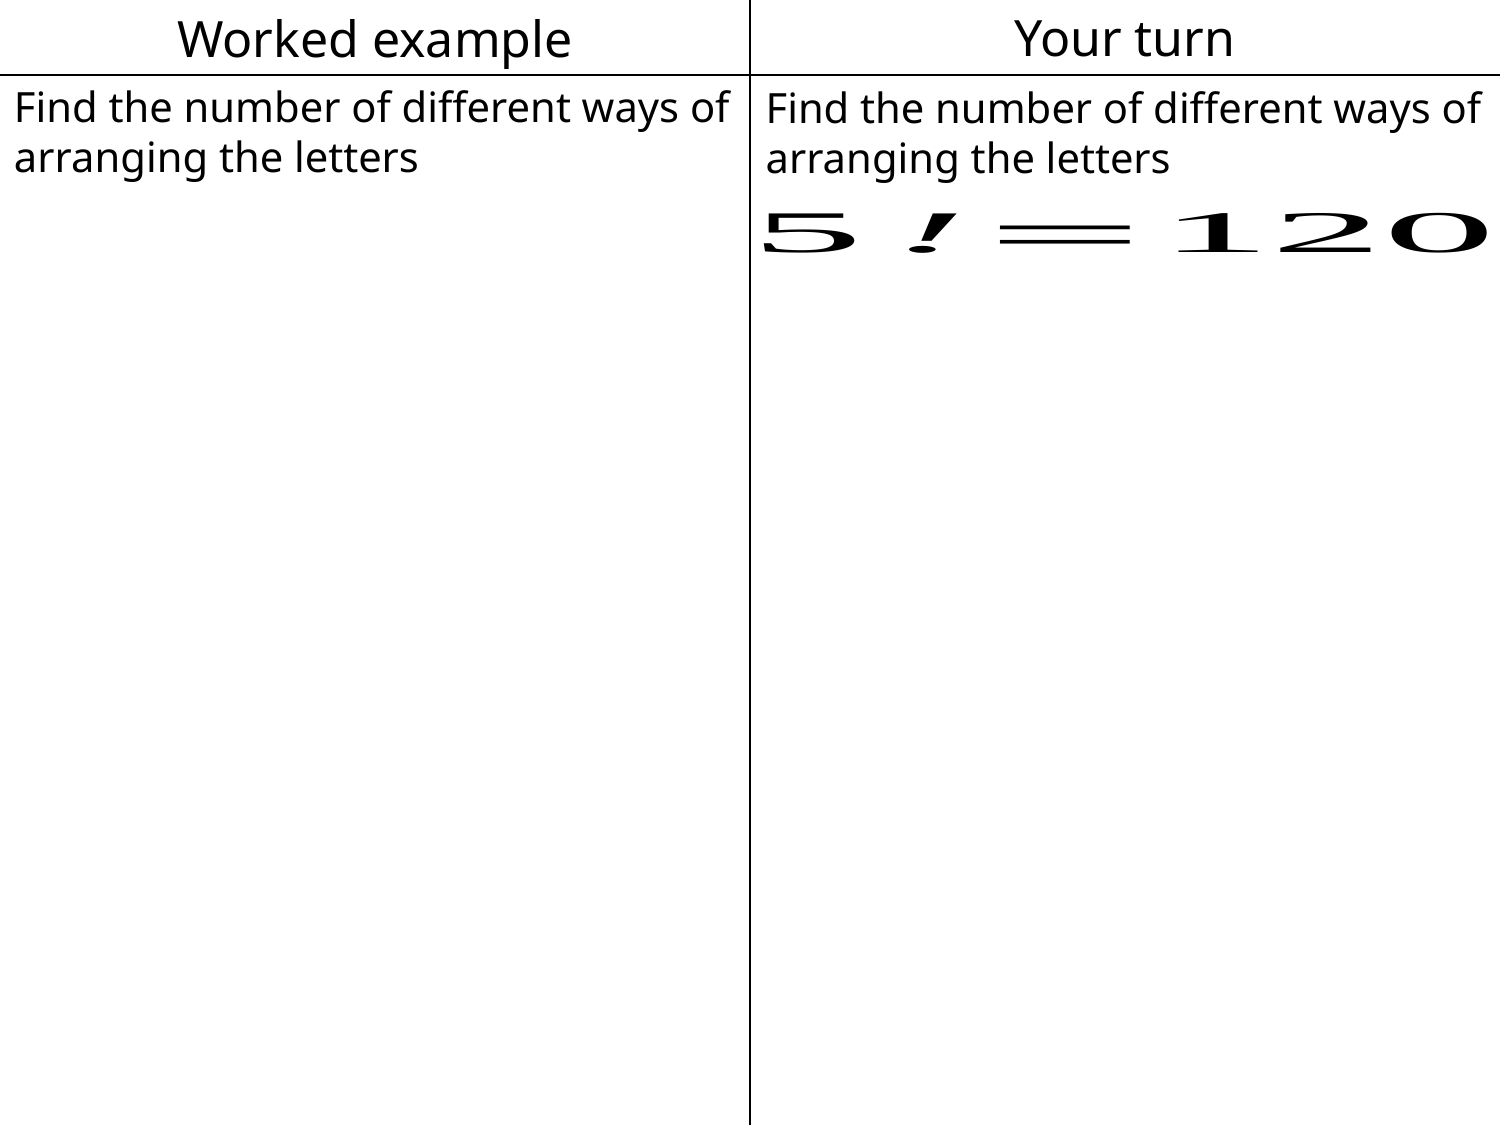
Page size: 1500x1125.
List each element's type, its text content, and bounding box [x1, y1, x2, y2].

text_box Worked example [0, 0, 749, 74]
text_box Your turn [751, 0, 1500, 74]
